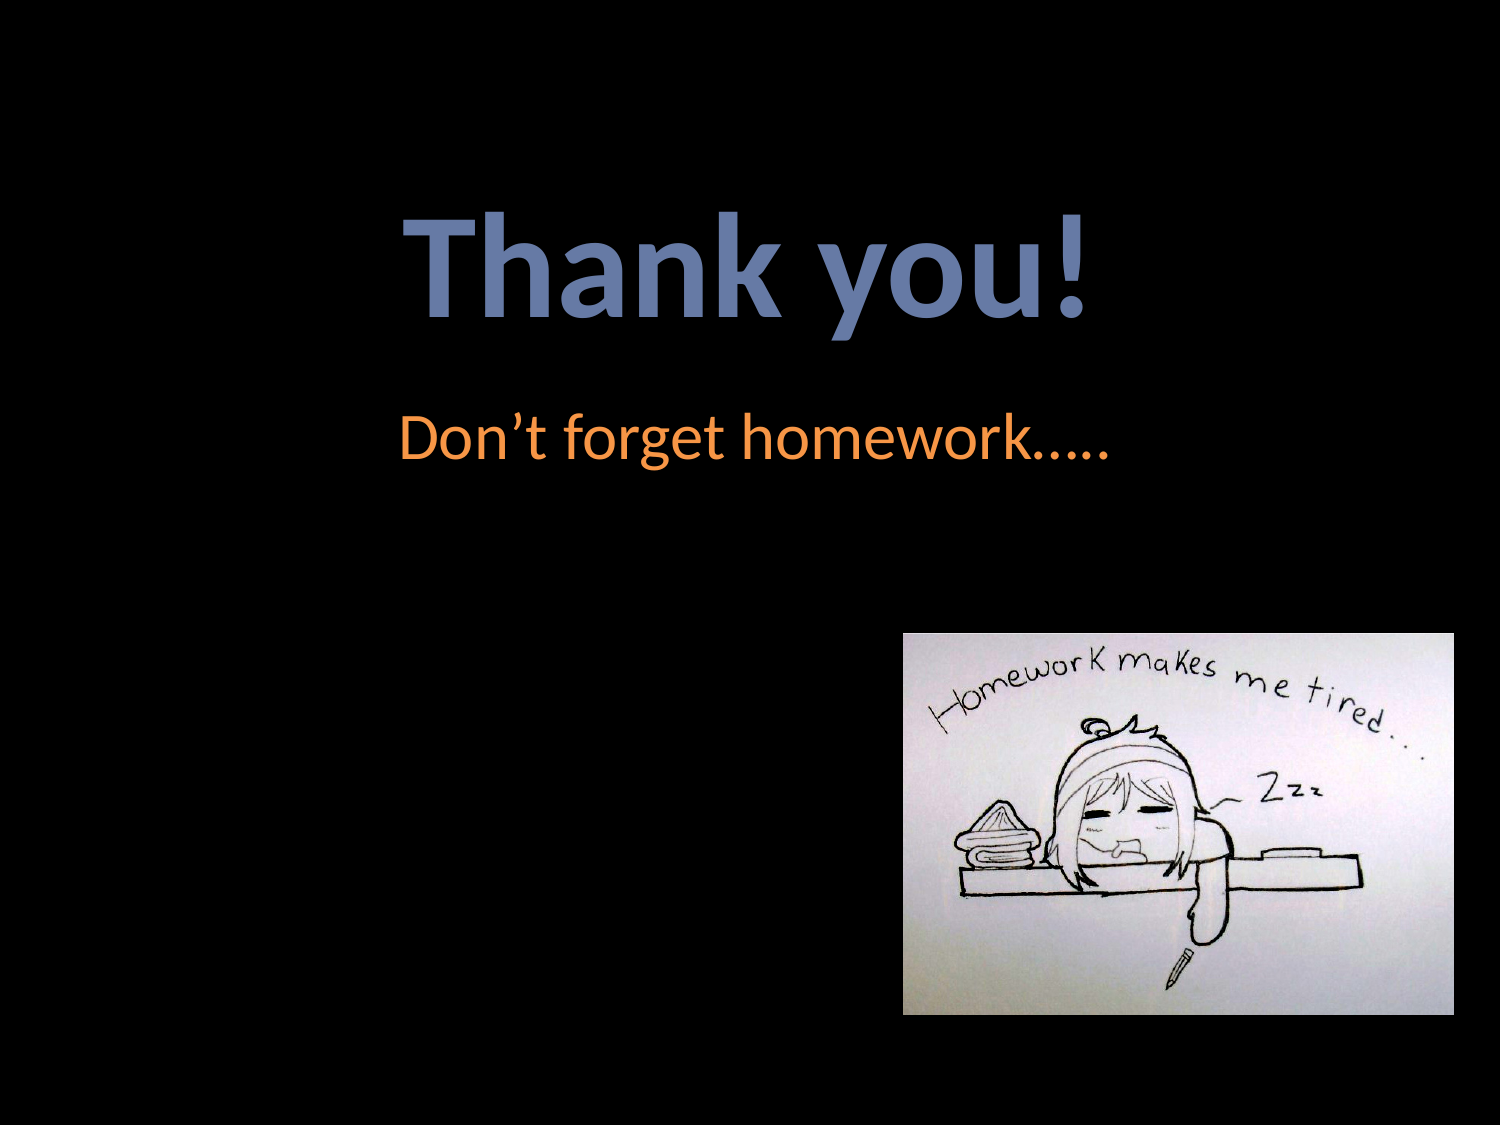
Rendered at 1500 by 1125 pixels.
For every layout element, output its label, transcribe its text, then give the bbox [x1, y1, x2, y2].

picture [903, 633, 1454, 1016]
subtitle Don’t forget homework….. [230, 385, 1281, 673]
title Thank you! [112, 137, 1388, 379]
